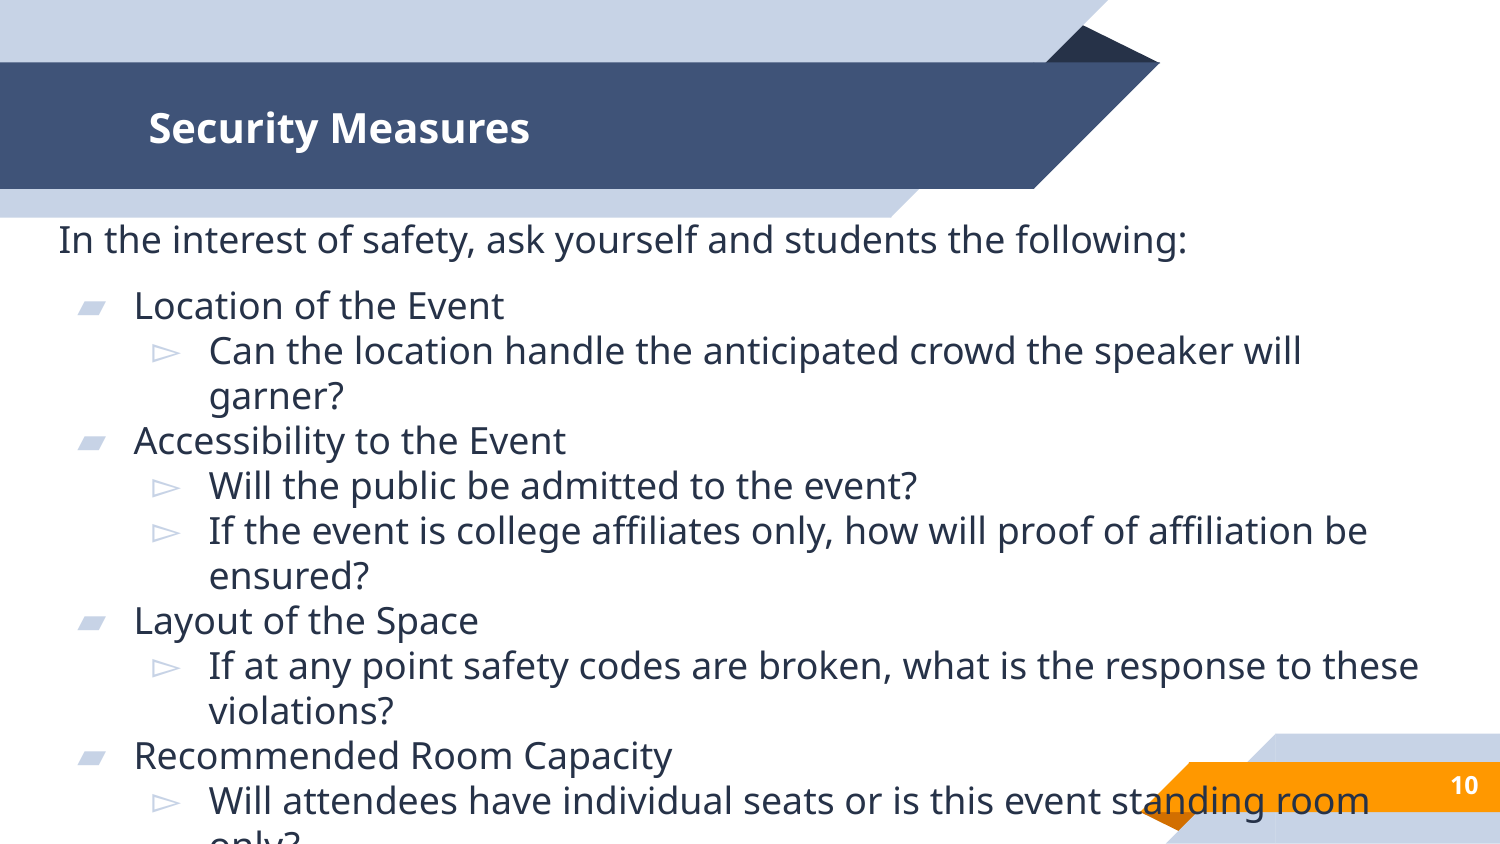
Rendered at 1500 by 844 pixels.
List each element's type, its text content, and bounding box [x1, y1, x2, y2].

title Security Measures [133, 64, 1035, 190]
slide_number 10 [1249, 760, 1494, 813]
list In the interest of safety, ask yourself and students the following: Location of the Event Can the location handle the anticipated crowd the speaker will garner? Accessibility to the Event Will the public be admitted to the event? If the event is college affiliates only, how will proof of affiliation be ensured? Layout of the Space If at any point safety codes are broken, what is the response to these violations? Recommended Room Capacity Will attendees have individual seats or is this event standing room only? Will you be able to adhere to room capacity? [43, 200, 1464, 700]
